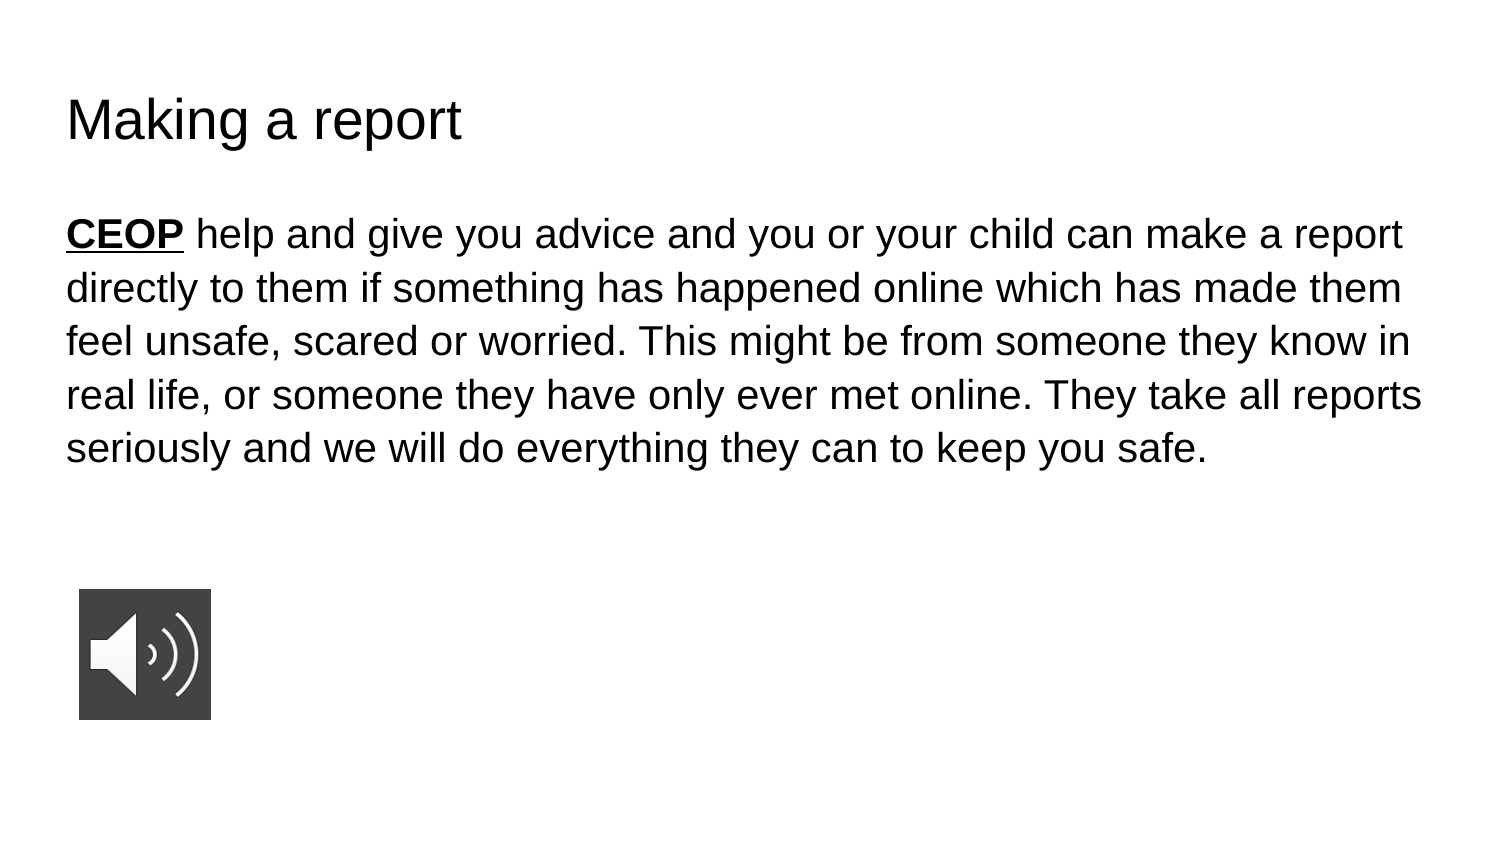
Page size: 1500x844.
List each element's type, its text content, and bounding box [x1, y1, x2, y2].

picture [77, 587, 212, 722]
list CEOP help and give you advice and you or your child can make a report directly to them if something has happened online which has made them feel unsafe, scared or worried. This might be from someone they know in real life, or someone they have only ever met online. They take all reports seriously and we will do everything they can to keep you safe. [51, 189, 1449, 750]
title Making a report [51, 72, 1449, 167]
